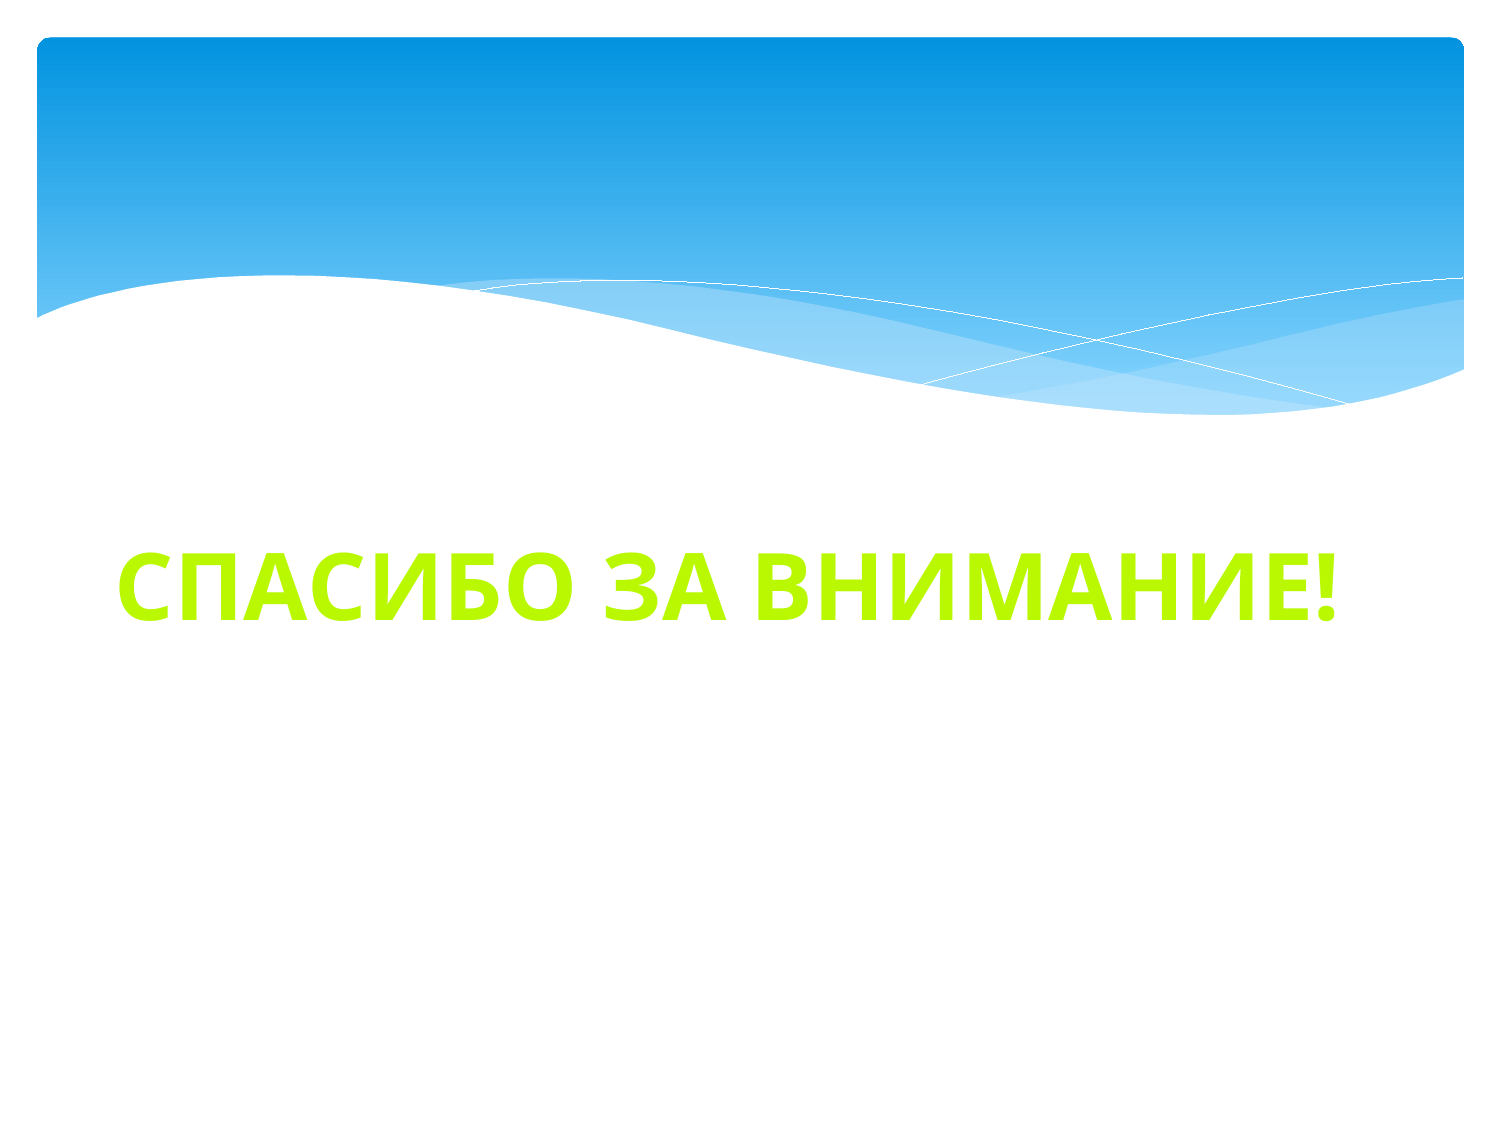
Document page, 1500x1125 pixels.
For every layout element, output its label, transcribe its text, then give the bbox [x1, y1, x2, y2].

title Спасибо за внимание! [53, 479, 1404, 686]
